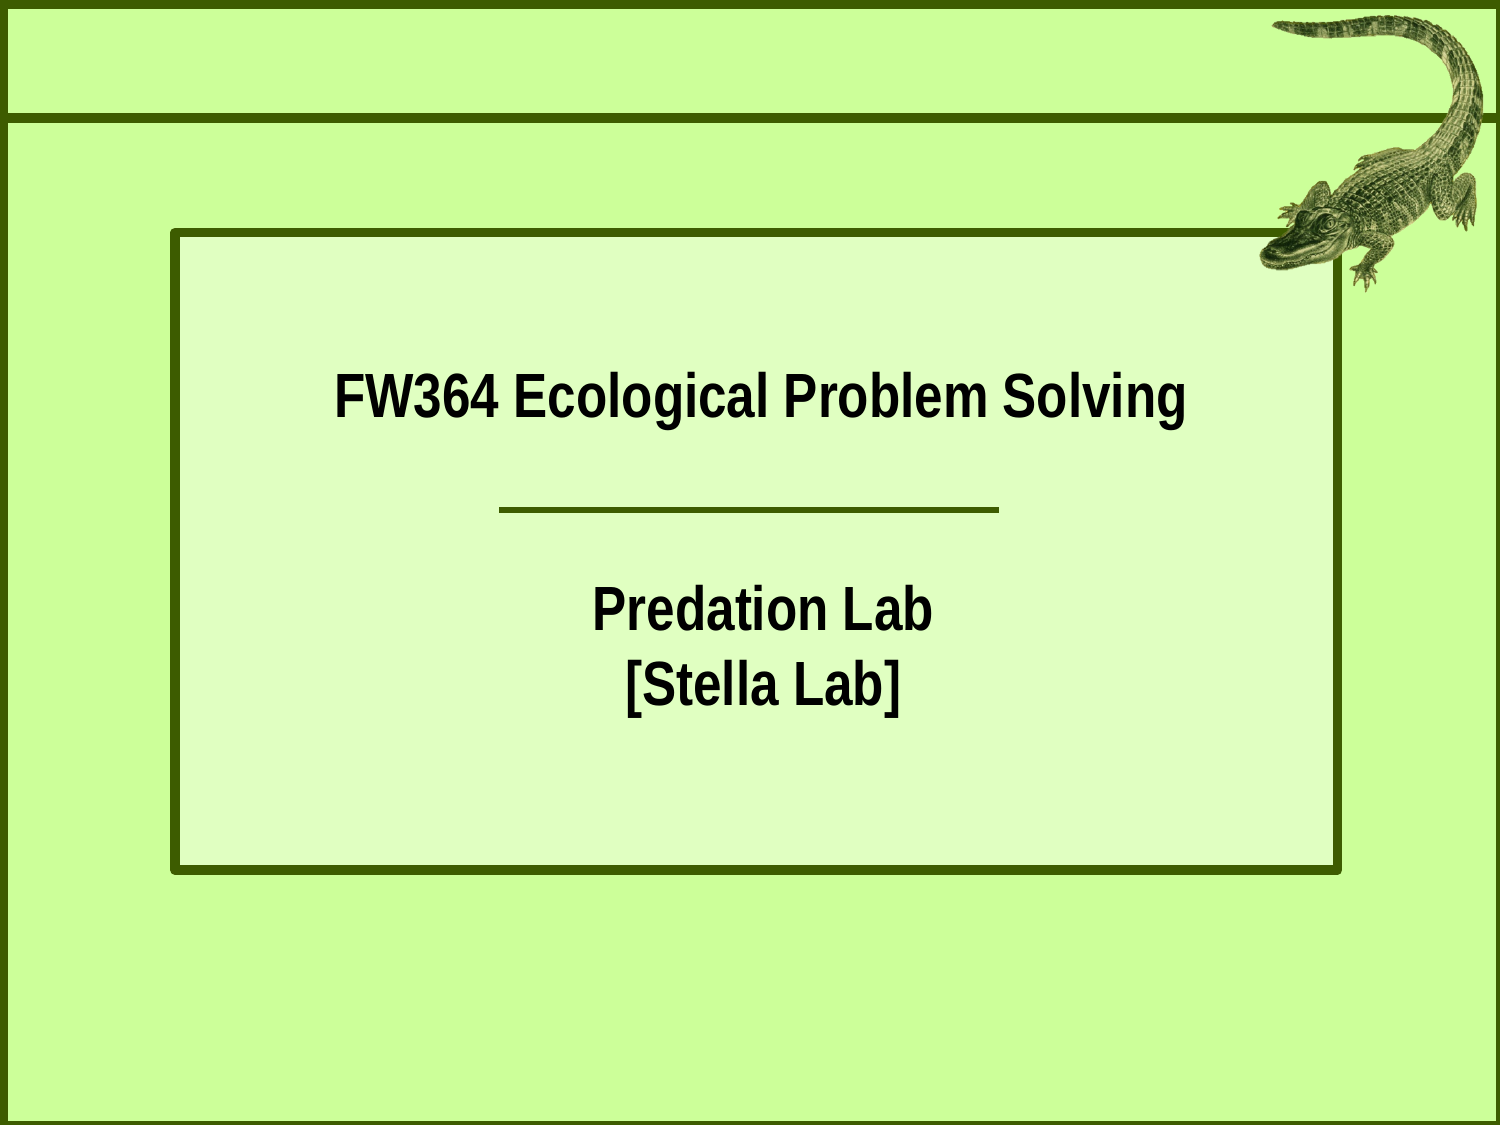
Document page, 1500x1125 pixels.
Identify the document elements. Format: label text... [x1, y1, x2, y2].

text_box FW364 Ecological Problem Solving [274, 347, 1263, 438]
text_box Predation Lab [Stella Lab] [252, 560, 1275, 725]
text_box [173, 231, 1340, 872]
picture [1257, 11, 1488, 296]
